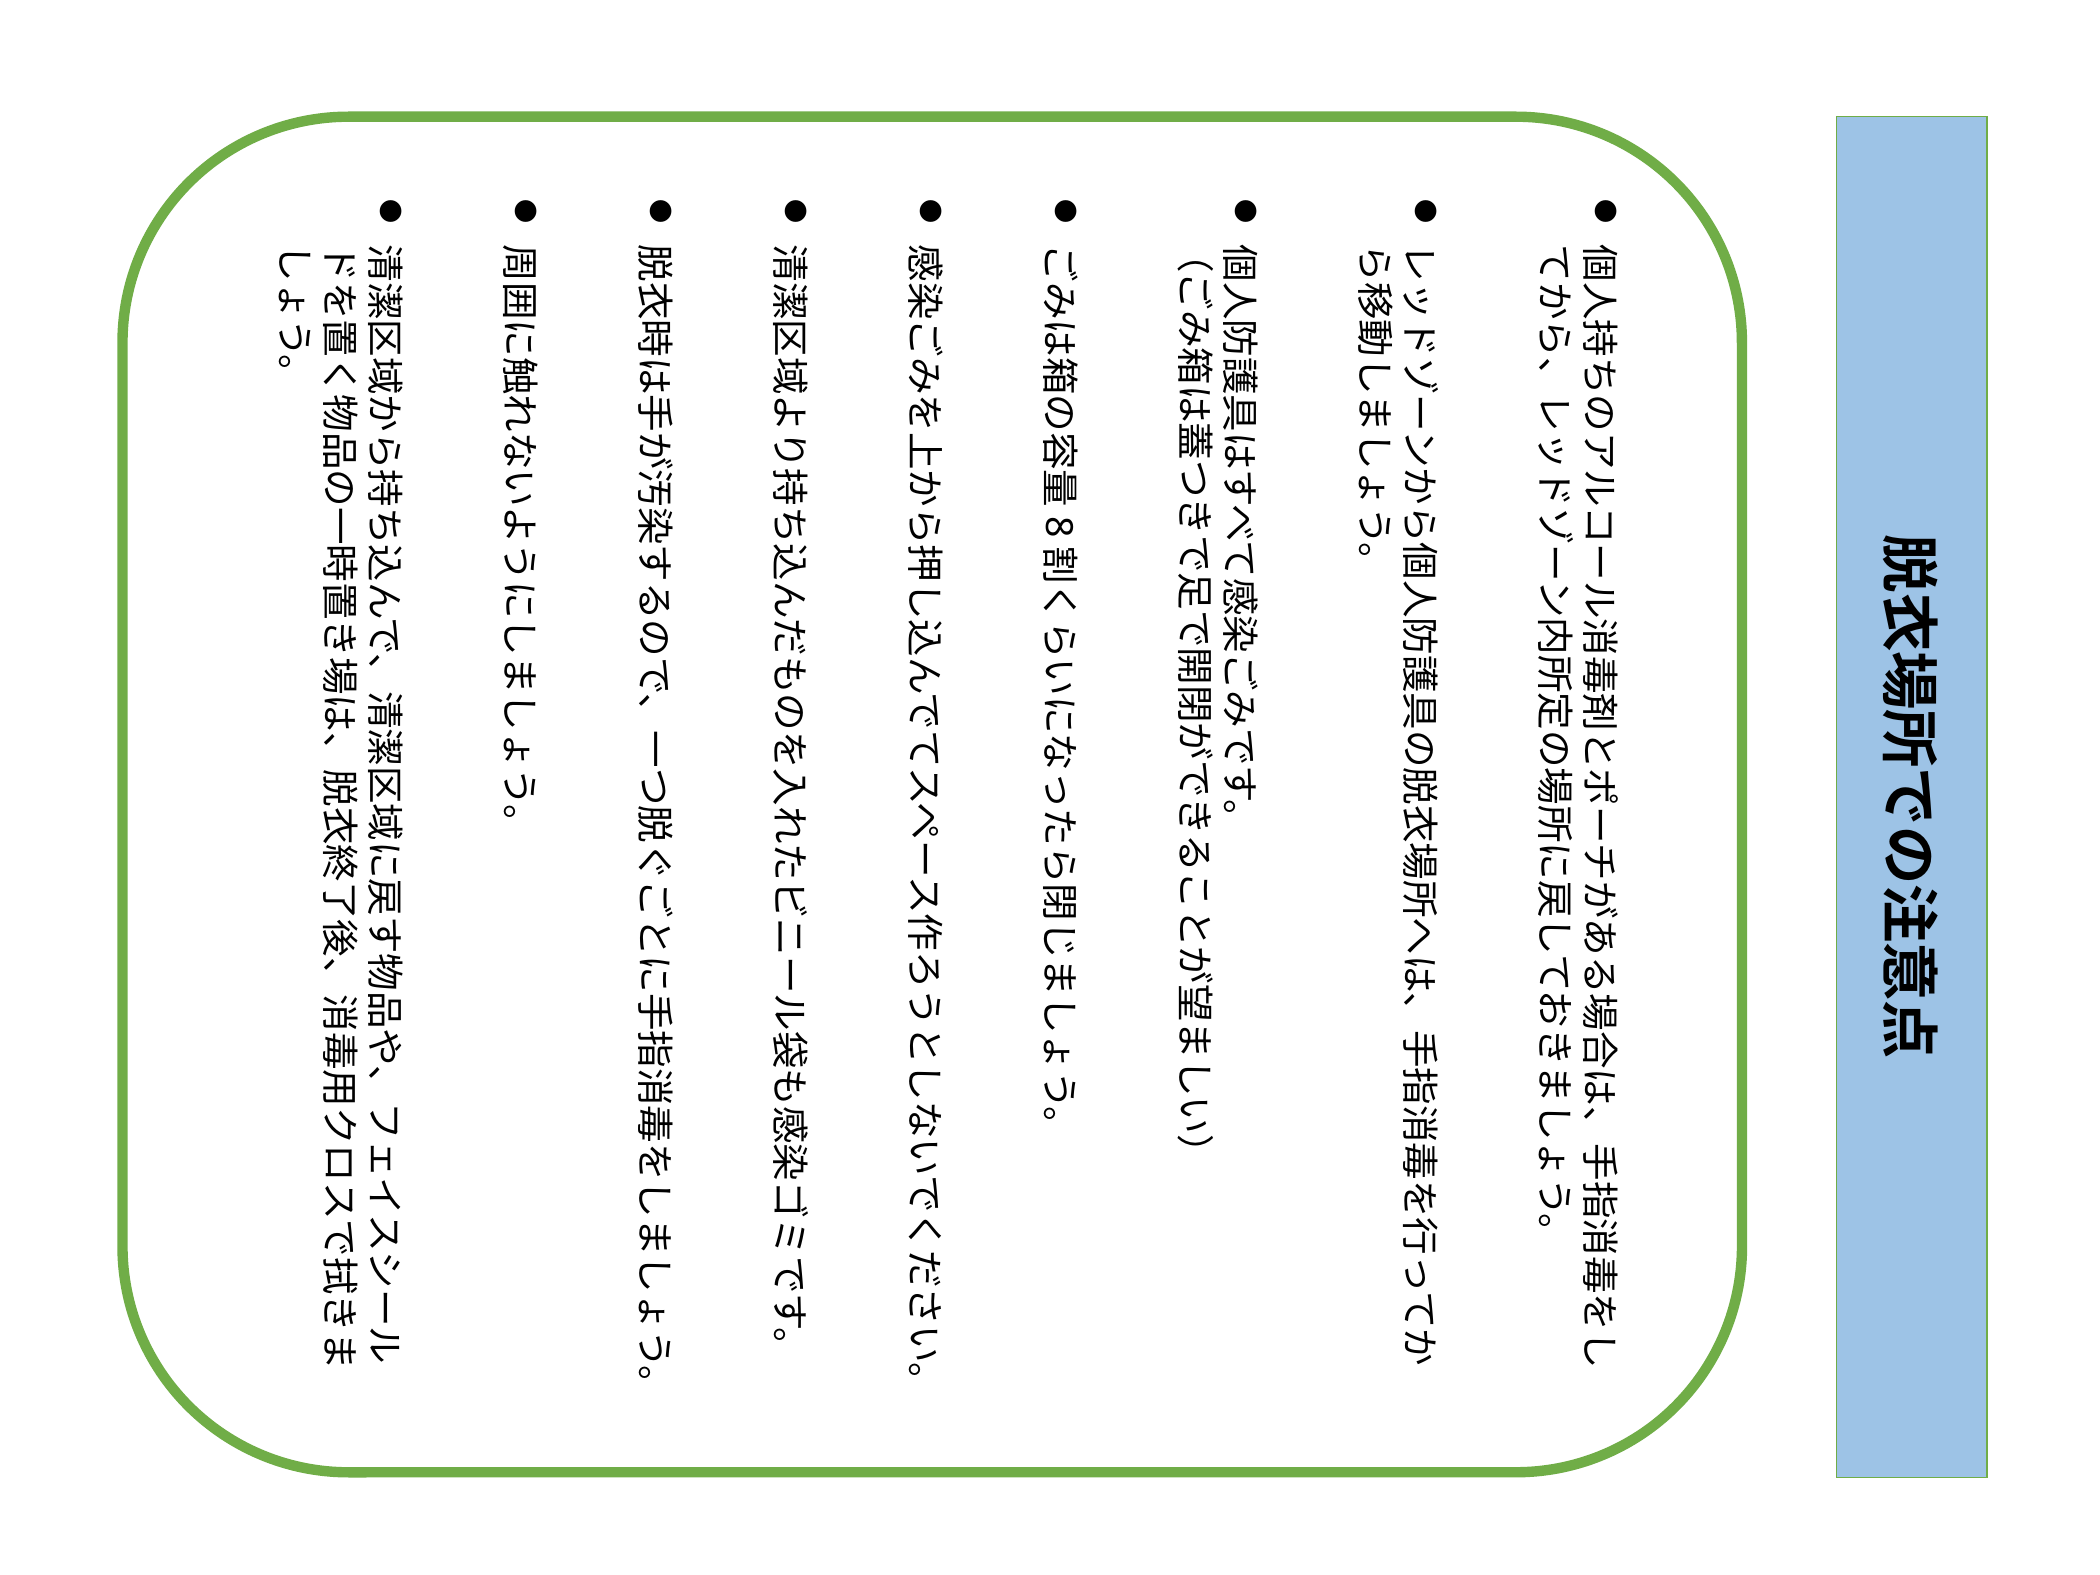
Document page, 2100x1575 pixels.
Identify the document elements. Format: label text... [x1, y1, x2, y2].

text_box 脱衣場所での注意点 [1836, 116, 1988, 1478]
text_box 個人持ちのアルコール消毒剤とポーチがある場合は、手指消毒をしてから、レッドゾーン内所定の場所に戻しておきましょう。 レッドゾーンから個人防護具の脱衣場所へは、手指消毒を行ってから移動しましょう。 個人防護具はすべて感染ごみです。 （ごみ箱は蓋つきで足で開閉ができることが望ましい） ごみは箱の容量8割くらいになったら閉じましょう。 感染ごみを上から押し込んでてスペース作ろうとしないでください。 清潔区域より持ち込んだものを入れたビニール袋も感染ゴミです。 脱衣時は手が汚染するので、一つ脱ぐごとに手指消毒をしましょう。 周囲に触れないようにしましょう。 清潔区域から持ち込んで、清潔区域に戻す物品や、フェイスシールドを置く物品の一時置き場は、脱衣終了後、消毒用クロスで拭きましょう。 [121, 115, 1744, 1474]
